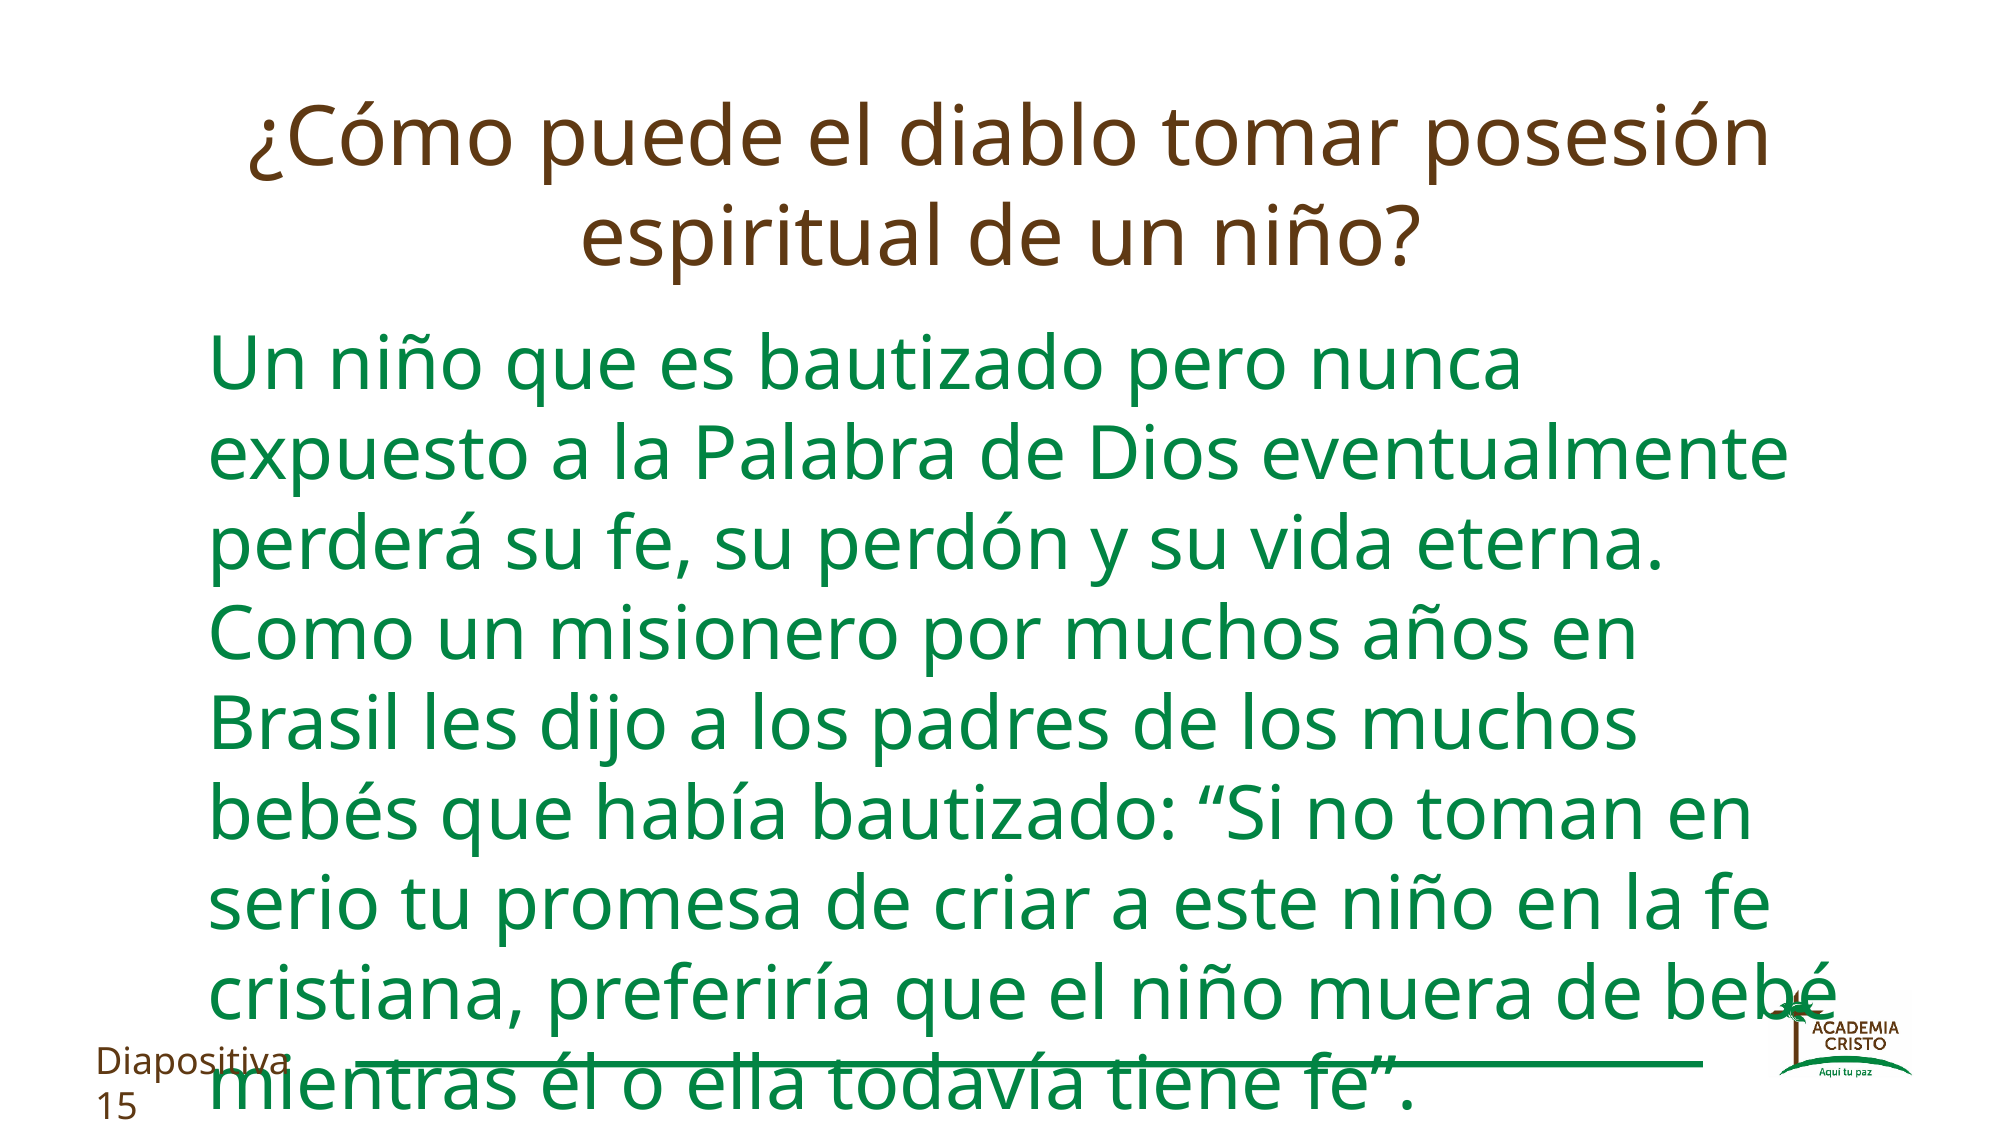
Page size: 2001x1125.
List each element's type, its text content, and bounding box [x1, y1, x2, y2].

picture [1760, 984, 1922, 1091]
text_box ¿Cómo puede el diablo tomar posesión espiritual de un niño? [161, 74, 1862, 290]
text_box Un niño que es bautizado pero nunca expuesto a la Palabra de Dios eventualmente perderá su fe, su perdón y su vida eterna. Como un misionero por muchos años en Brasil les dijo a los padres de los muchos bebés que había bautizado: “Si no toman en serio tu promesa de criar a este niño en la fe cristiana, preferiría que el niño muera de bebé mientras él o ella todavía tiene fe”. [192, 306, 1862, 1125]
text_box Diapositiva 15 [80, 1029, 326, 1125]
